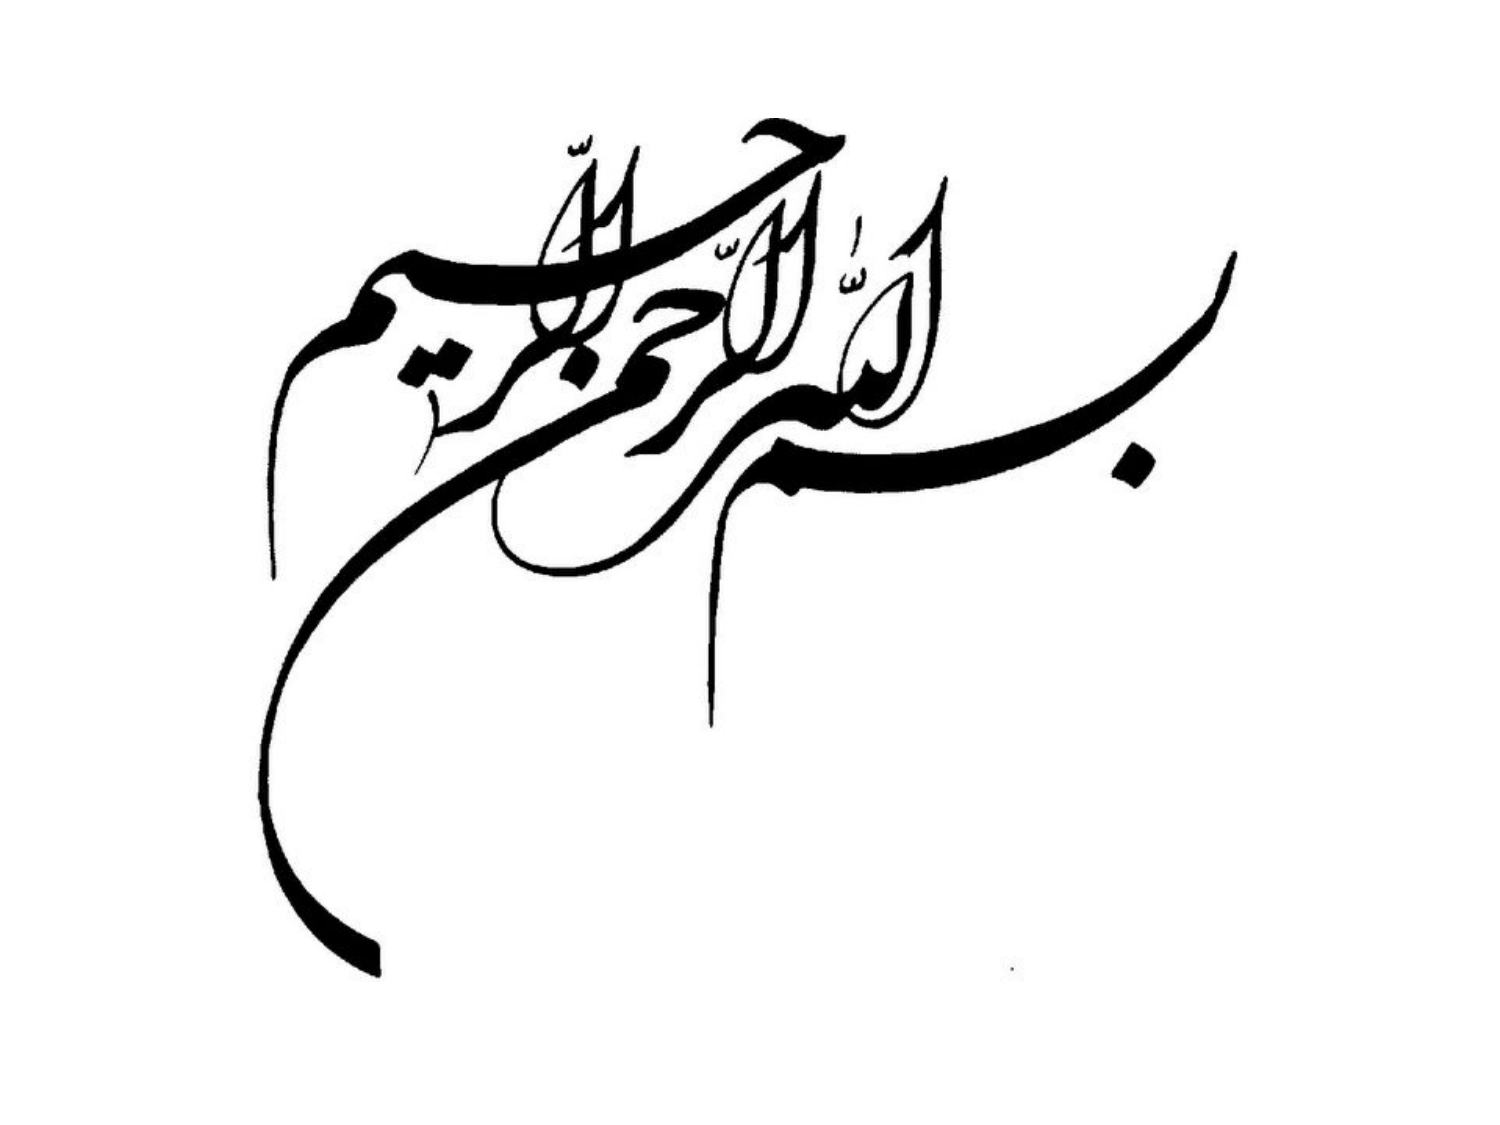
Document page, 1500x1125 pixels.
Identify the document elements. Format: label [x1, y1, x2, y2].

picture [249, 118, 1251, 1007]
